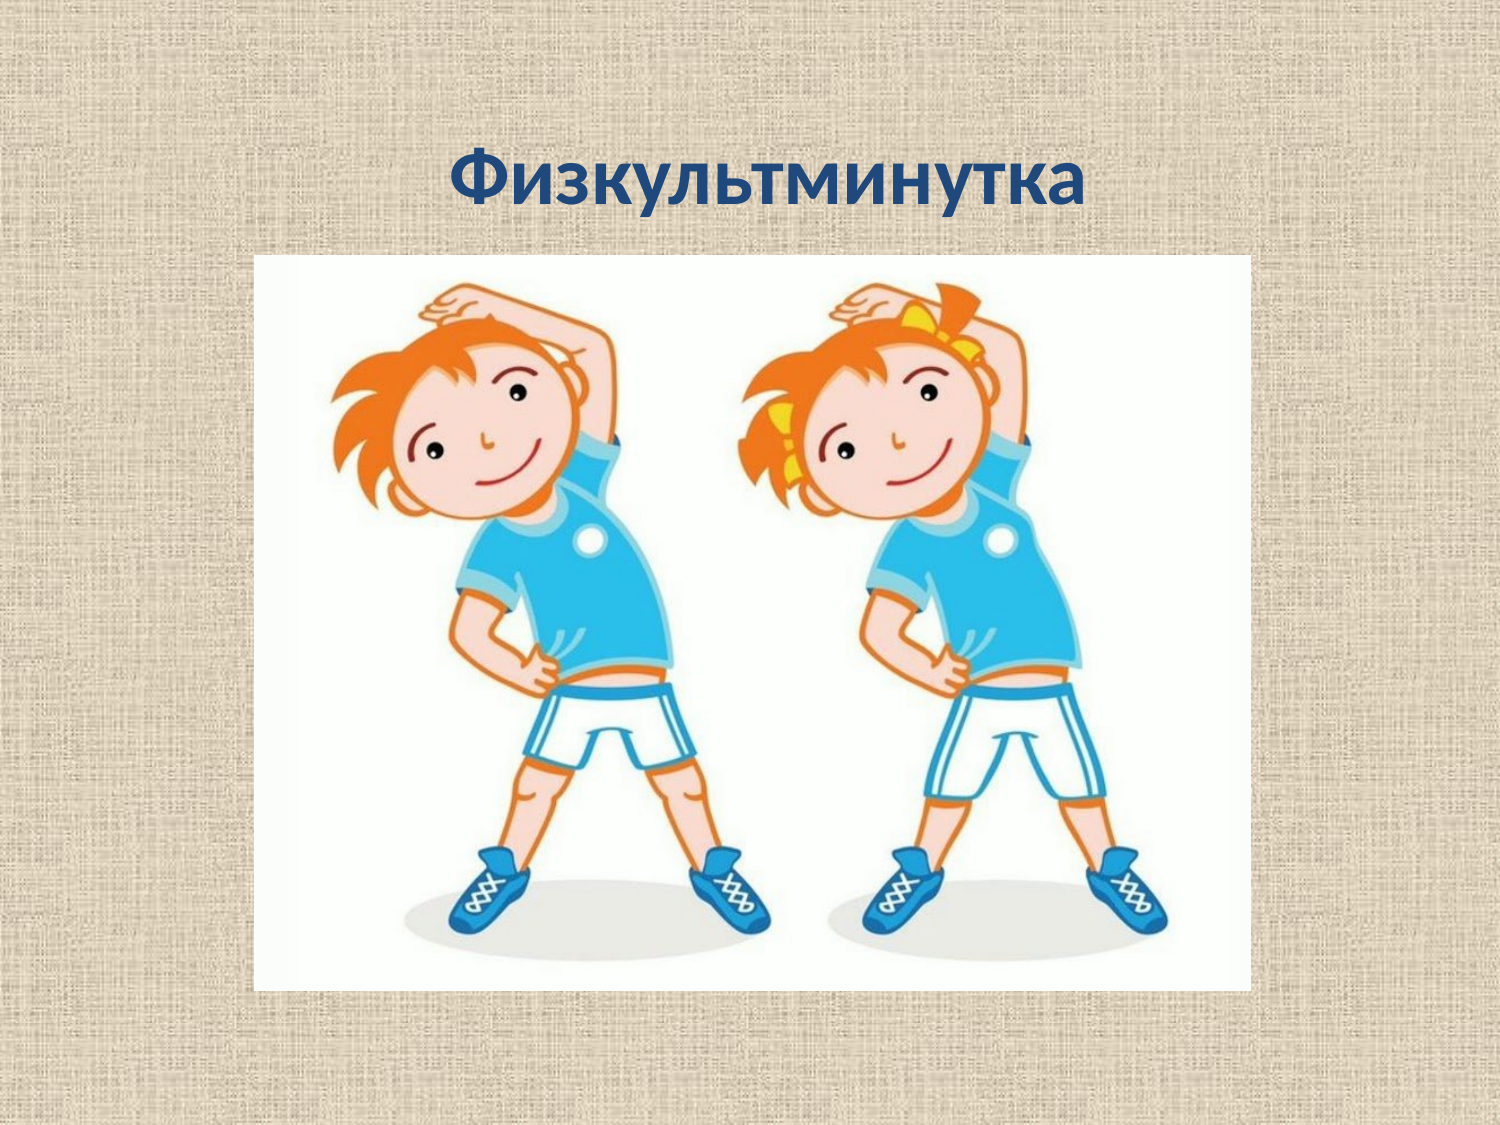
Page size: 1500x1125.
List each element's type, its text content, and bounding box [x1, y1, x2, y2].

text_box Физкультминутка [434, 113, 1103, 229]
picture [0, 0, 1500, 1125]
